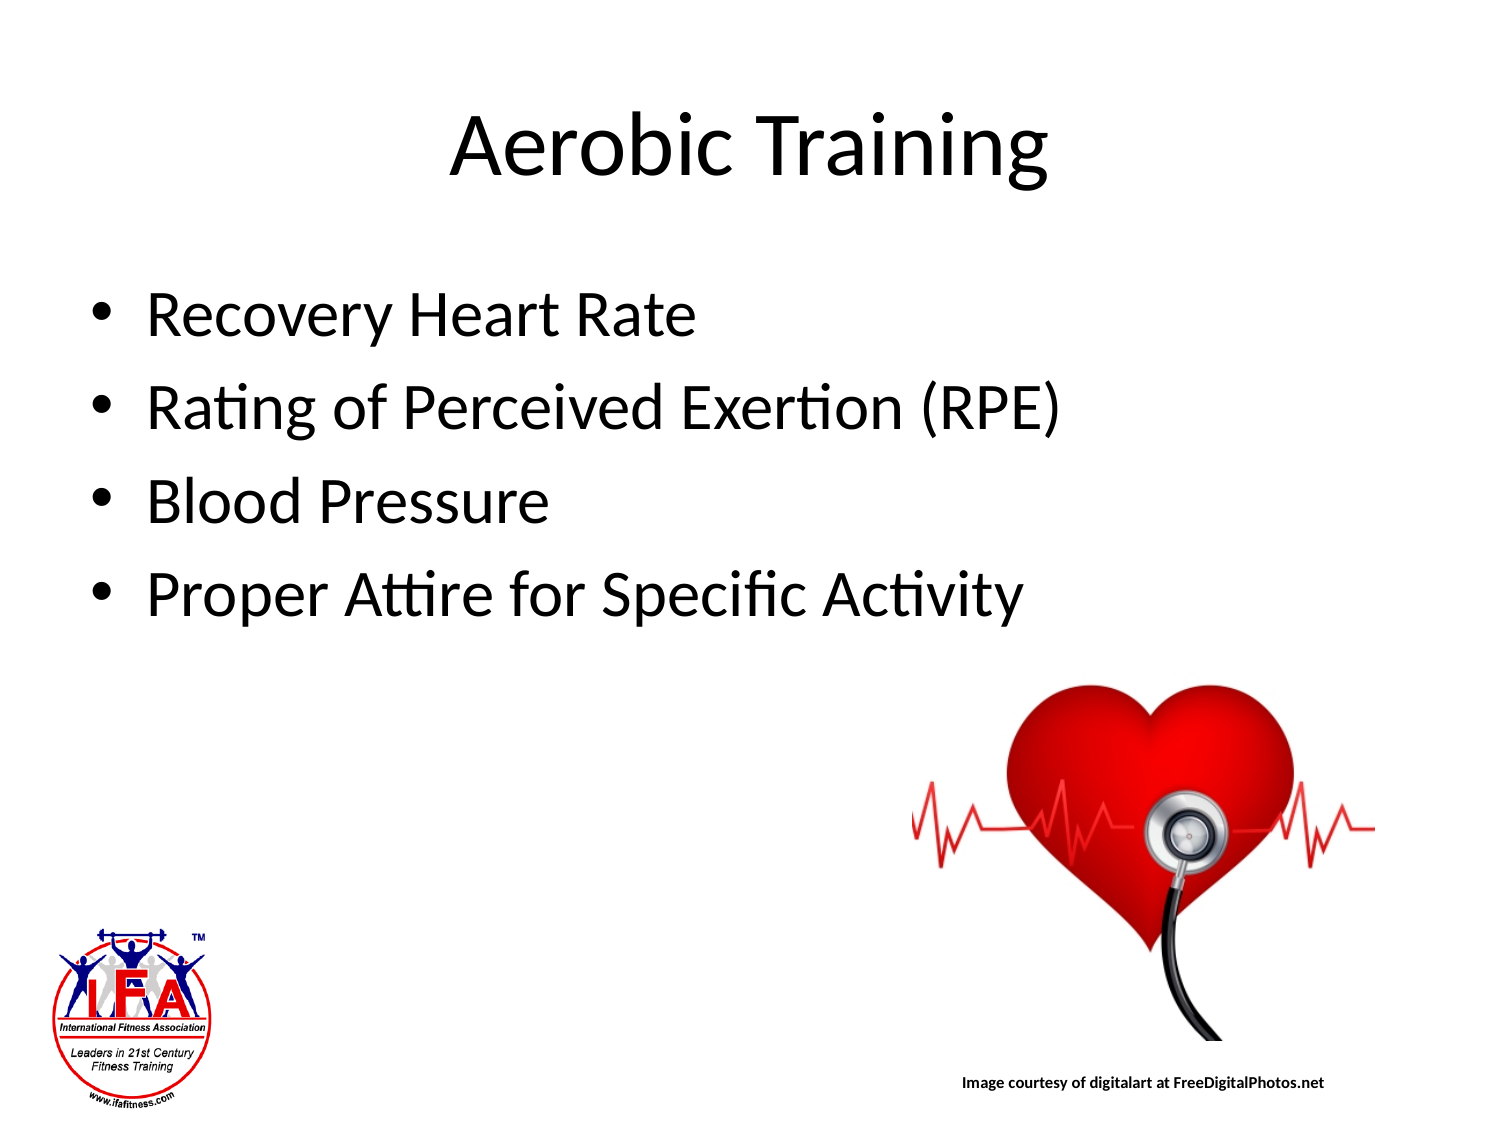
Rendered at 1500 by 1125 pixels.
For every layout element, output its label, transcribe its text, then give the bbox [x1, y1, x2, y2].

picture [912, 578, 1376, 1042]
title Aerobic Training [75, 45, 1425, 233]
list Recovery Heart Rate Rating of Perceived Exertion (RPE) Blood Pressure Proper Attire for Specific Activity [75, 262, 1425, 1005]
picture [49, 925, 213, 1110]
text_box Image courtesy of digitalart at FreeDigitalPhotos.net [947, 1064, 1341, 1100]
